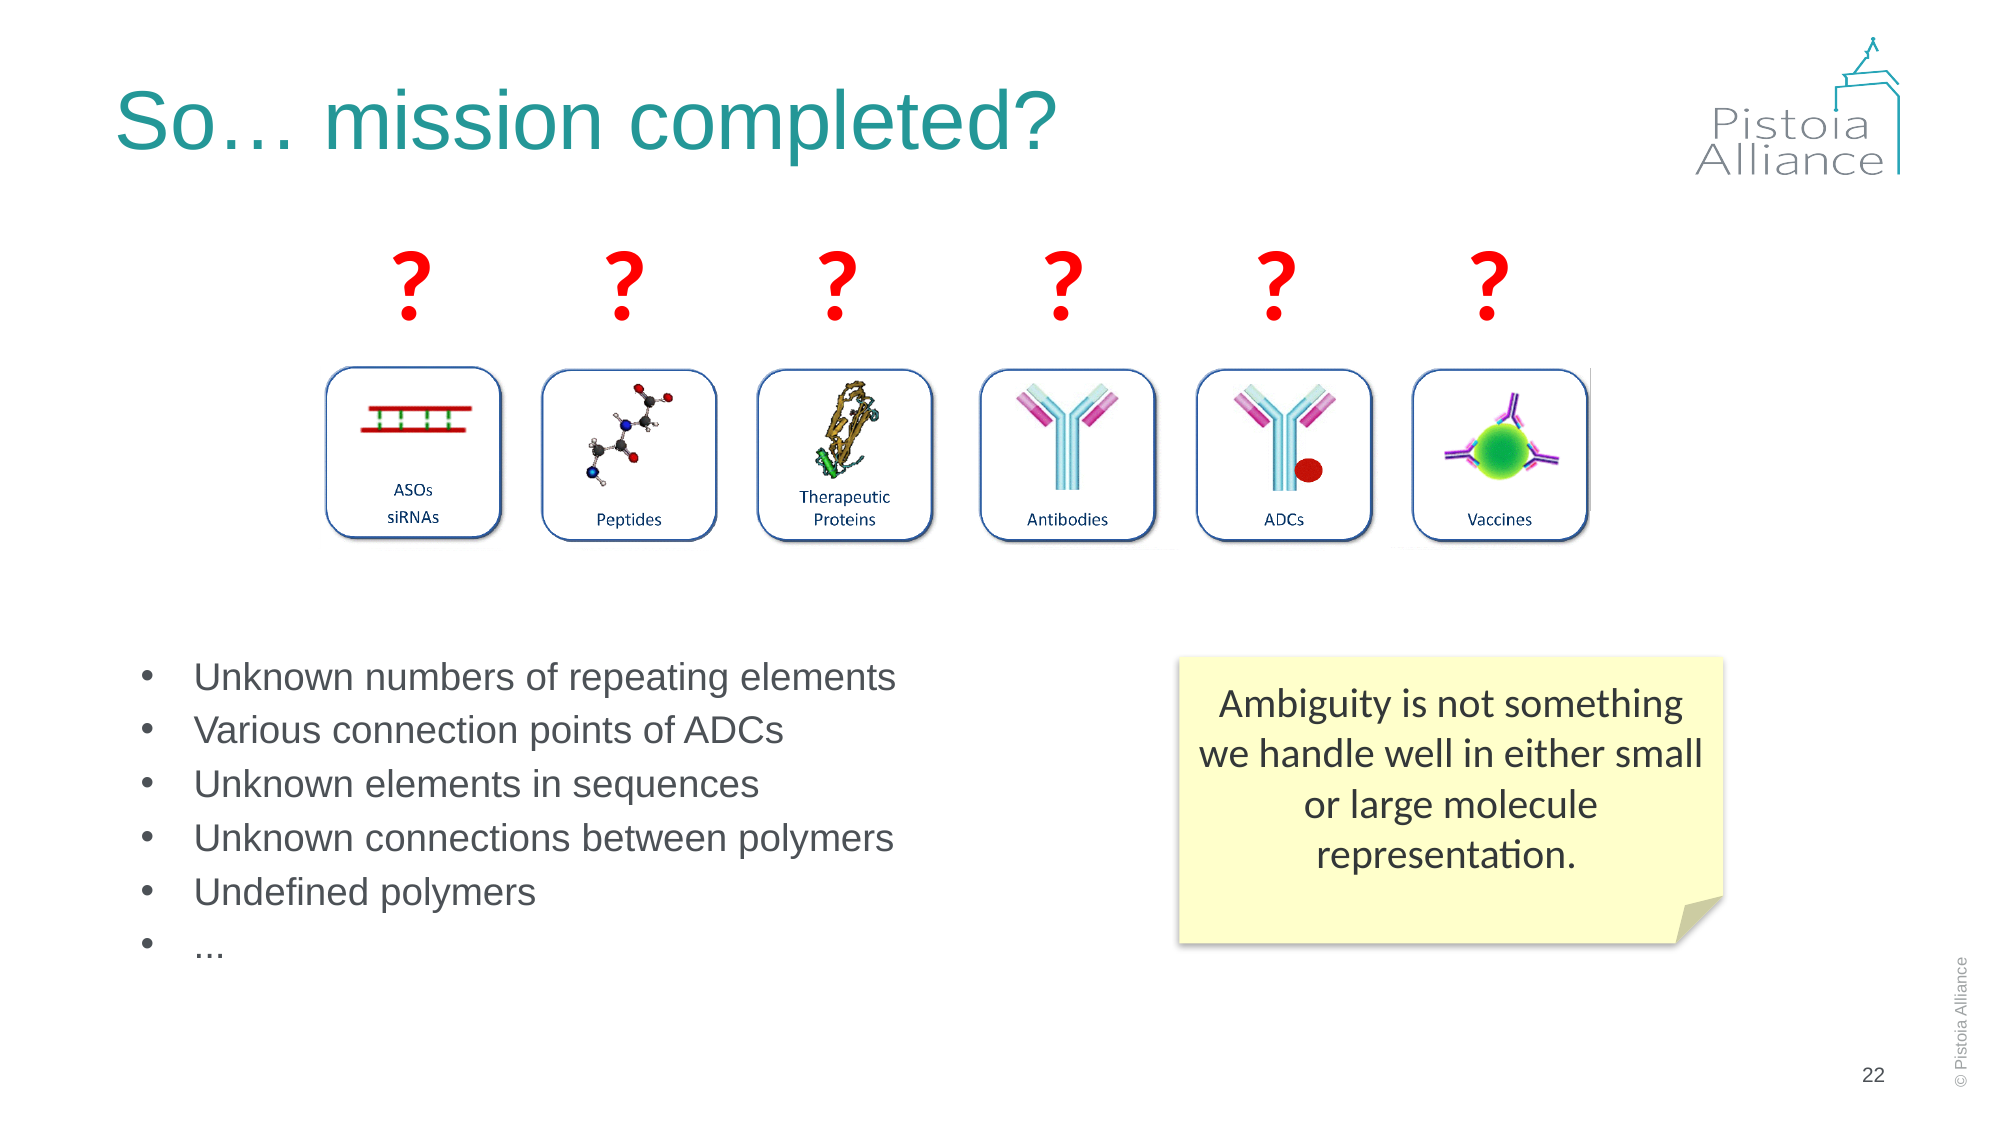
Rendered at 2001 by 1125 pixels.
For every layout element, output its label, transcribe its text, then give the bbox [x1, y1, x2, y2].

title So… mission completed? [99, 58, 1646, 276]
slide_number 22 [1787, 1045, 1900, 1103]
picture [1695, 37, 1900, 175]
text_box ? [799, 213, 876, 349]
text_box ? [373, 213, 450, 349]
text_box ? [587, 213, 664, 349]
list Unknown numbers of repeating elements Various connection points of ADCs Unknown elements in sequences Unknown connections between polymers Undefined polymers ... [125, 644, 1926, 976]
text_box ? [1026, 213, 1103, 349]
text_box ? [1451, 213, 1528, 349]
text_box Ambiguity is not something we handle well in either small or large molecule representation. [1178, 656, 1724, 945]
picture [317, 366, 1597, 551]
text_box ? [1239, 213, 1316, 349]
